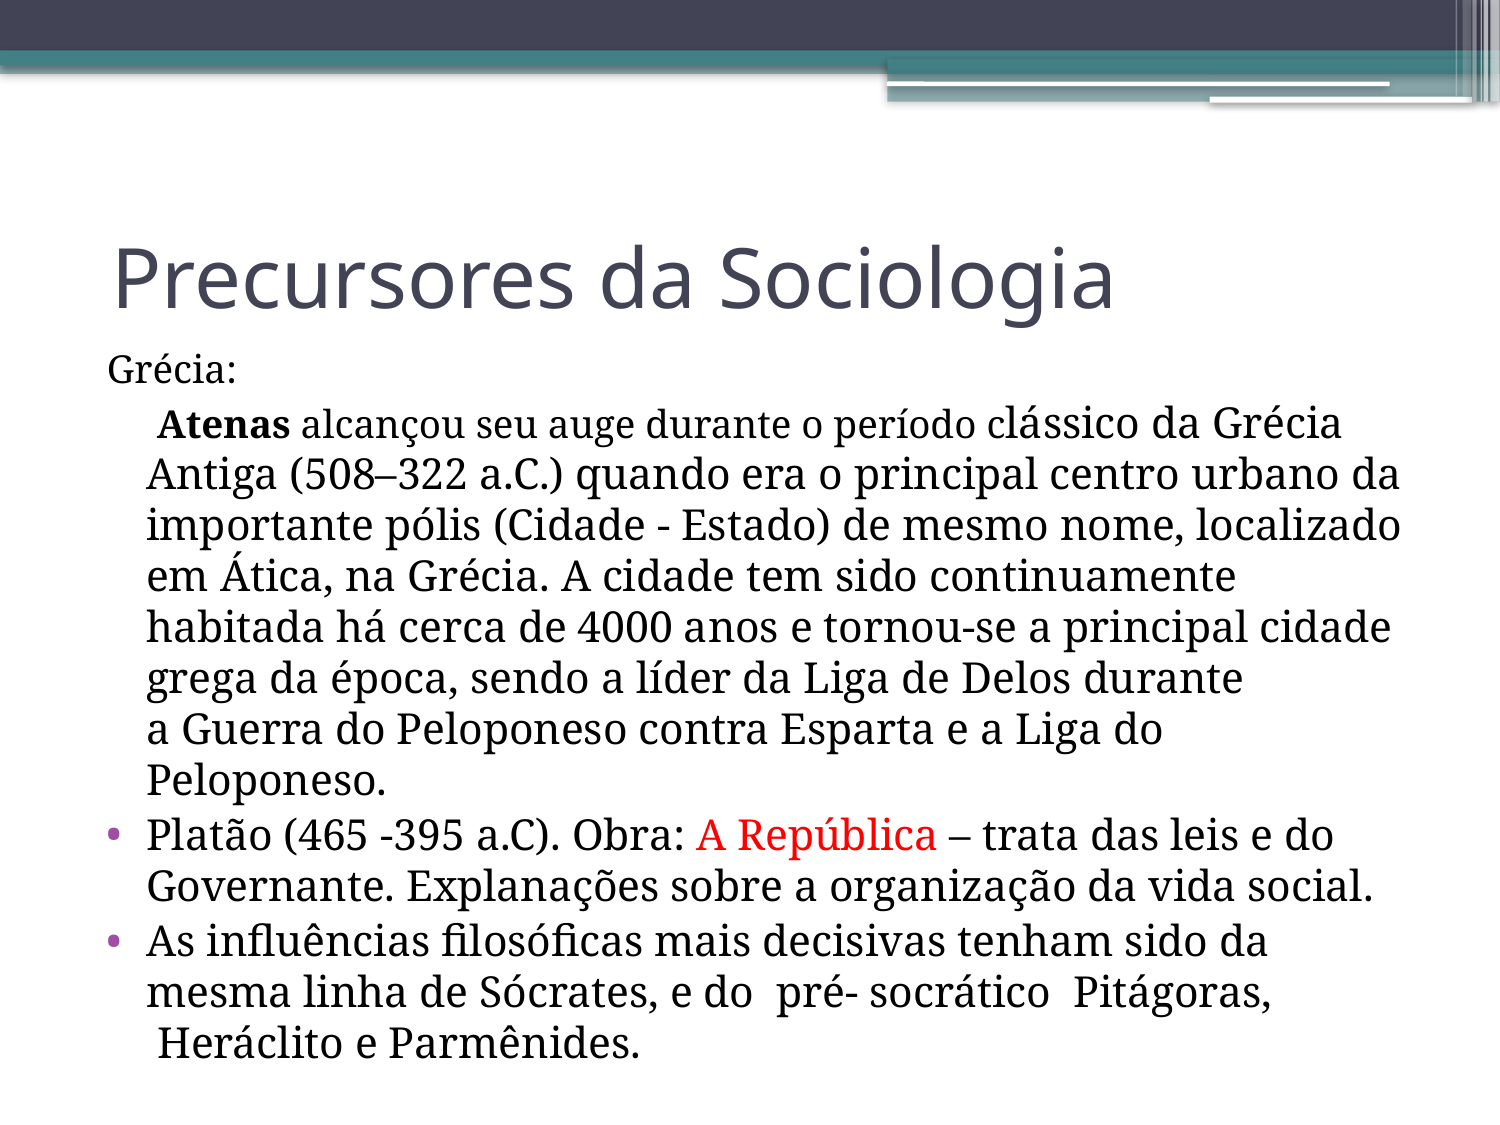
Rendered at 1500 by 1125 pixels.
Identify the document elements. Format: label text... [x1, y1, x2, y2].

list Grécia: Atenas alcançou seu auge durante o período clássico da Grécia Antiga (508–322 a.C.) quando era o principal centro urbano da importante pólis (Cidade - Estado) de mesmo nome, localizado em Ática, na Grécia. A cidade tem sido continuamente habitada há cerca de 4000 anos e tornou-se a principal cidade grega da época, sendo a líder da Liga de Delos durante a Guerra do Peloponeso contra Esparta e a Liga do Peloponeso. Platão (465 -395 a.C). Obra: A República – trata das leis e do Governante. Explanações sobre a organização da vida social. As influências filosóficas mais decisivas tenham sido da mesma linha de Sócrates, e do pré- socrático Pitágoras, Heráclito e Parmênides. [75, 338, 1425, 1079]
title Precursores da Sociologia [75, 187, 1425, 338]
